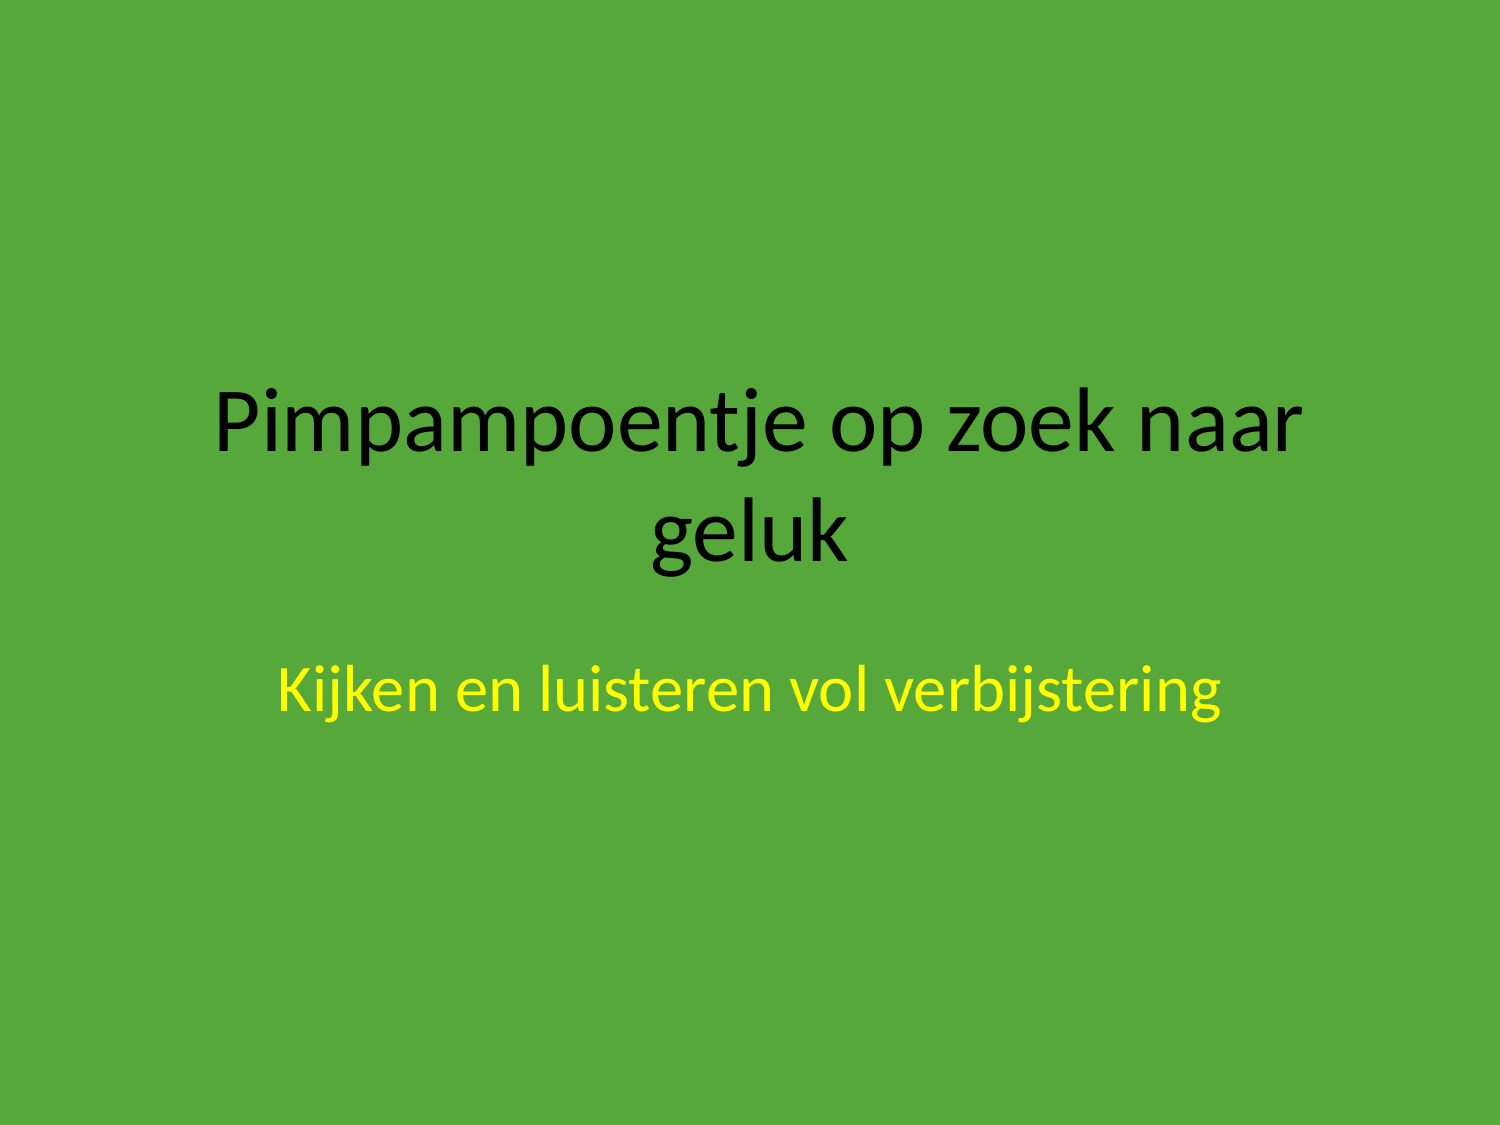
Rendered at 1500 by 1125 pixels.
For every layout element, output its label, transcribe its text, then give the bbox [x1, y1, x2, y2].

title Pimpampoentje op zoek naar geluk [112, 349, 1388, 591]
subtitle Kijken en luisteren vol verbijstering [225, 637, 1275, 925]
